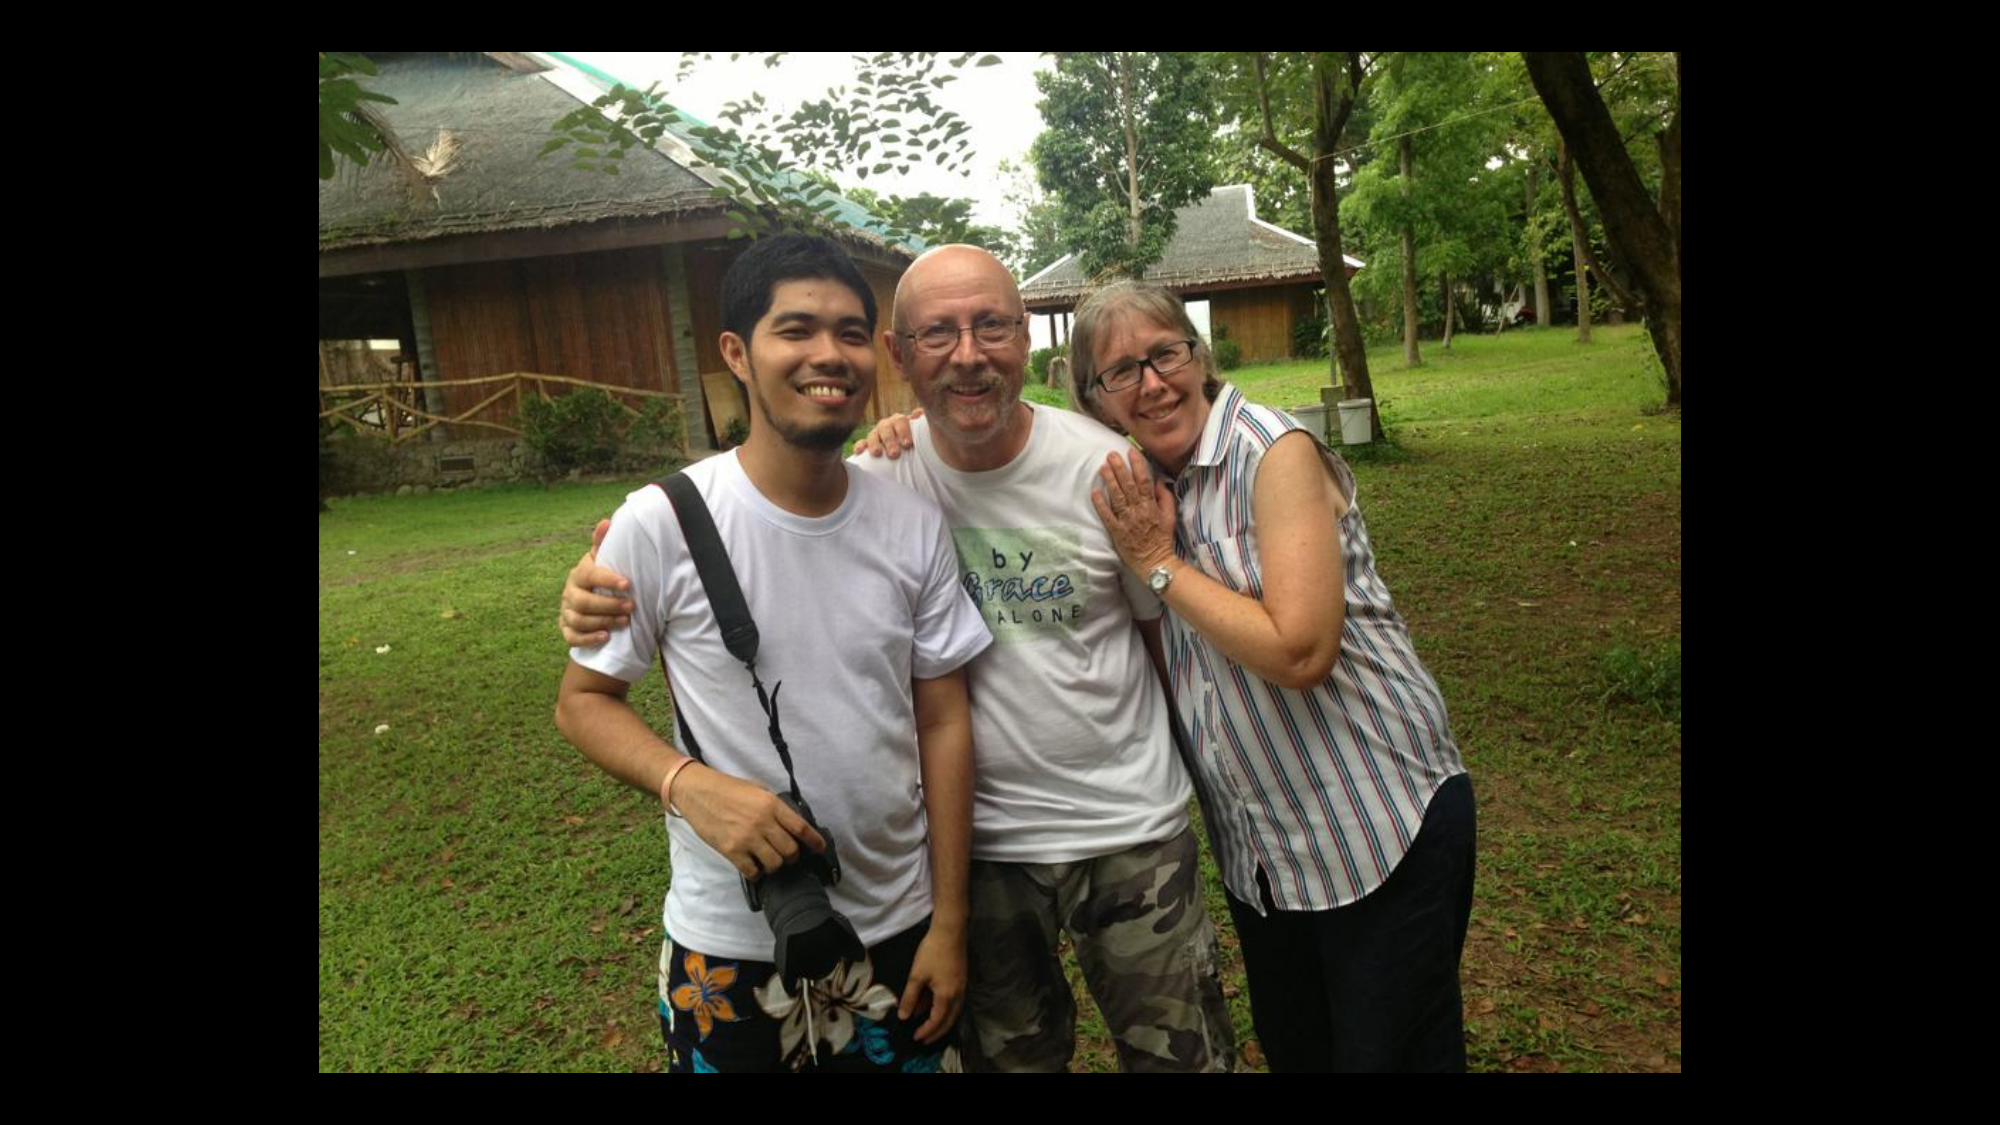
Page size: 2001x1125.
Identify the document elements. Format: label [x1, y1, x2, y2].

picture [319, 52, 1681, 1073]
